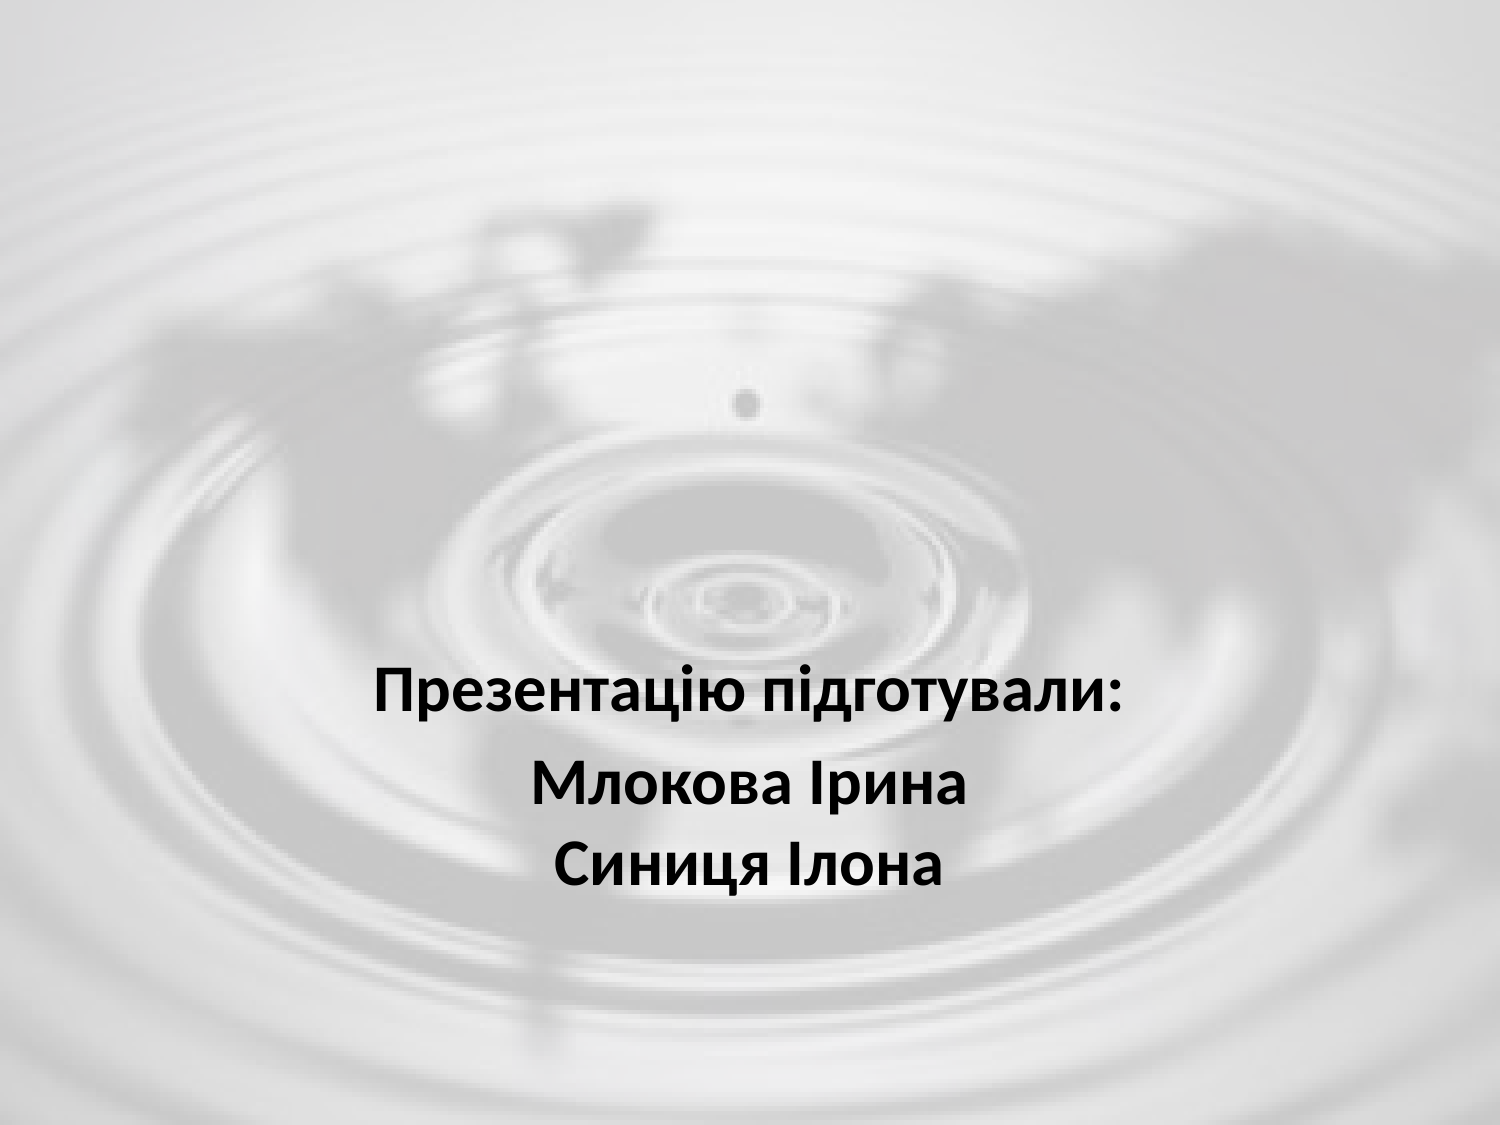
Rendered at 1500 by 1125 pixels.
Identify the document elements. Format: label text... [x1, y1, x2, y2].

subtitle Презентацію підготували: Млокова Ірина Синиця Ілона [225, 637, 1275, 925]
